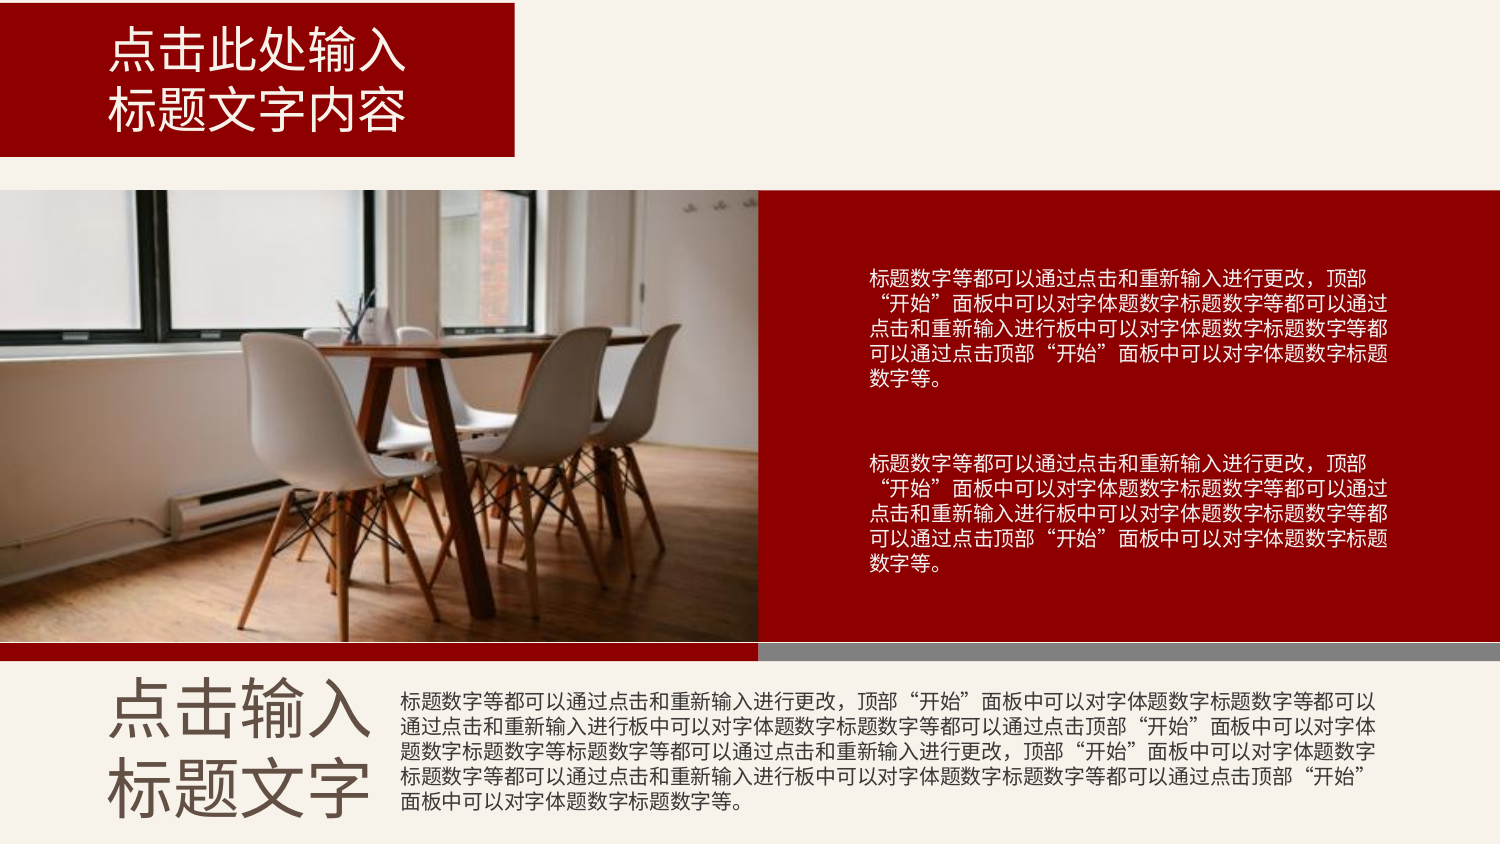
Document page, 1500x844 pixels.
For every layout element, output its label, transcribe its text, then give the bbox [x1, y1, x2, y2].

text_box [759, 643, 1500, 662]
picture [0, 190, 759, 642]
text_box 标题数字等都可以通过点击和重新输入进行更改，顶部“开始”面板中可以对字体题数字标题数字等都可以通过点击和重新输入进行板中可以对字体题数字标题数字等都可以通过点击顶部“开始”面板中可以对字体题数字标题数字等标题数字等都可以通过点击和重新输入进行更改，顶部“开始”面板中可以对字体题数字标题数字等都可以通过点击和重新输入进行板中可以对字体题数字标题数字等都可以通过点击顶部“开始”面板中可以对字体题数字标题数字等。 [389, 681, 1403, 822]
text_box 点击此处输入 标题文字内容 [0, 10, 515, 146]
text_box 点击输入 标题文字 [91, 662, 389, 835]
text_box [0, 2, 515, 10]
text_box [0, 146, 515, 157]
text_box 标题数字等都可以通过点击和重新输入进行更改，顶部“开始”面板中可以对字体题数字标题数字等都可以通过点击和重新输入进行板中可以对字体题数字标题数字等都可以通过点击顶部“开始”面板中可以对字体题数字标题数字等。 [854, 258, 1423, 399]
text_box [759, 190, 1500, 642]
text_box 标题数字等都可以通过点击和重新输入进行更改，顶部“开始”面板中可以对字体题数字标题数字等都可以通过点击和重新输入进行板中可以对字体题数字标题数字等都可以通过点击顶部“开始”面板中可以对字体题数字标题数字等。 [854, 443, 1423, 584]
text_box [0, 643, 759, 662]
